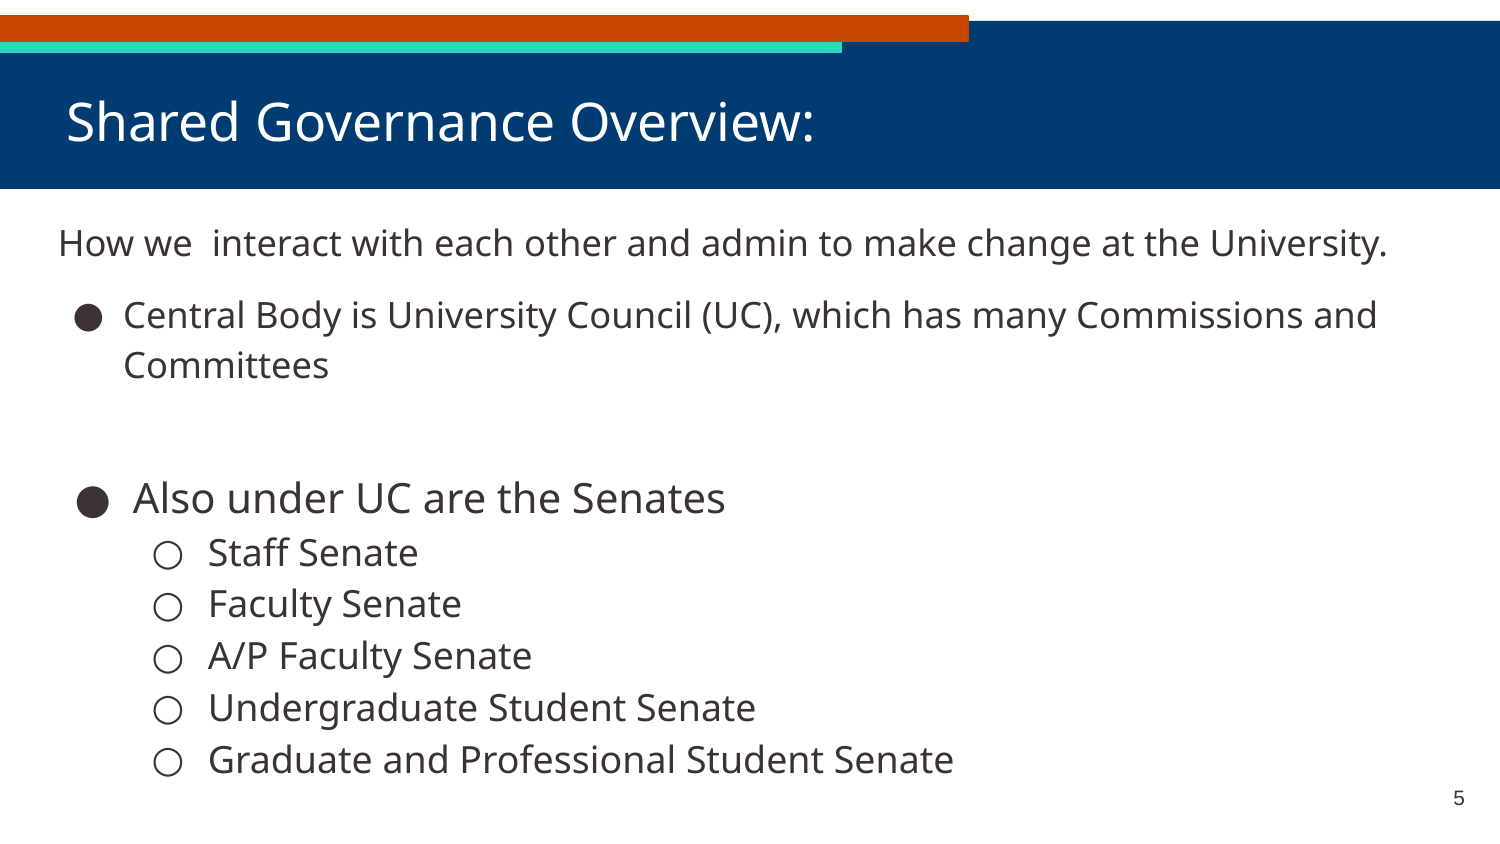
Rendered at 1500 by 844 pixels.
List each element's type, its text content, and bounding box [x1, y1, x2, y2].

text_box Also under UC are the Senates Staff Senate Faculty Senate A/P Faculty Senate Undergraduate Student Senate Graduate and Professional Student Senate [42, 449, 1217, 796]
slide_number ‹#› [1389, 764, 1480, 830]
title Shared Governance Overview: [51, 72, 1449, 167]
list How we interact with each other and admin to make change at the University. Central Body is University Council (UC), which has many Commissions and Committees [42, 198, 1441, 450]
